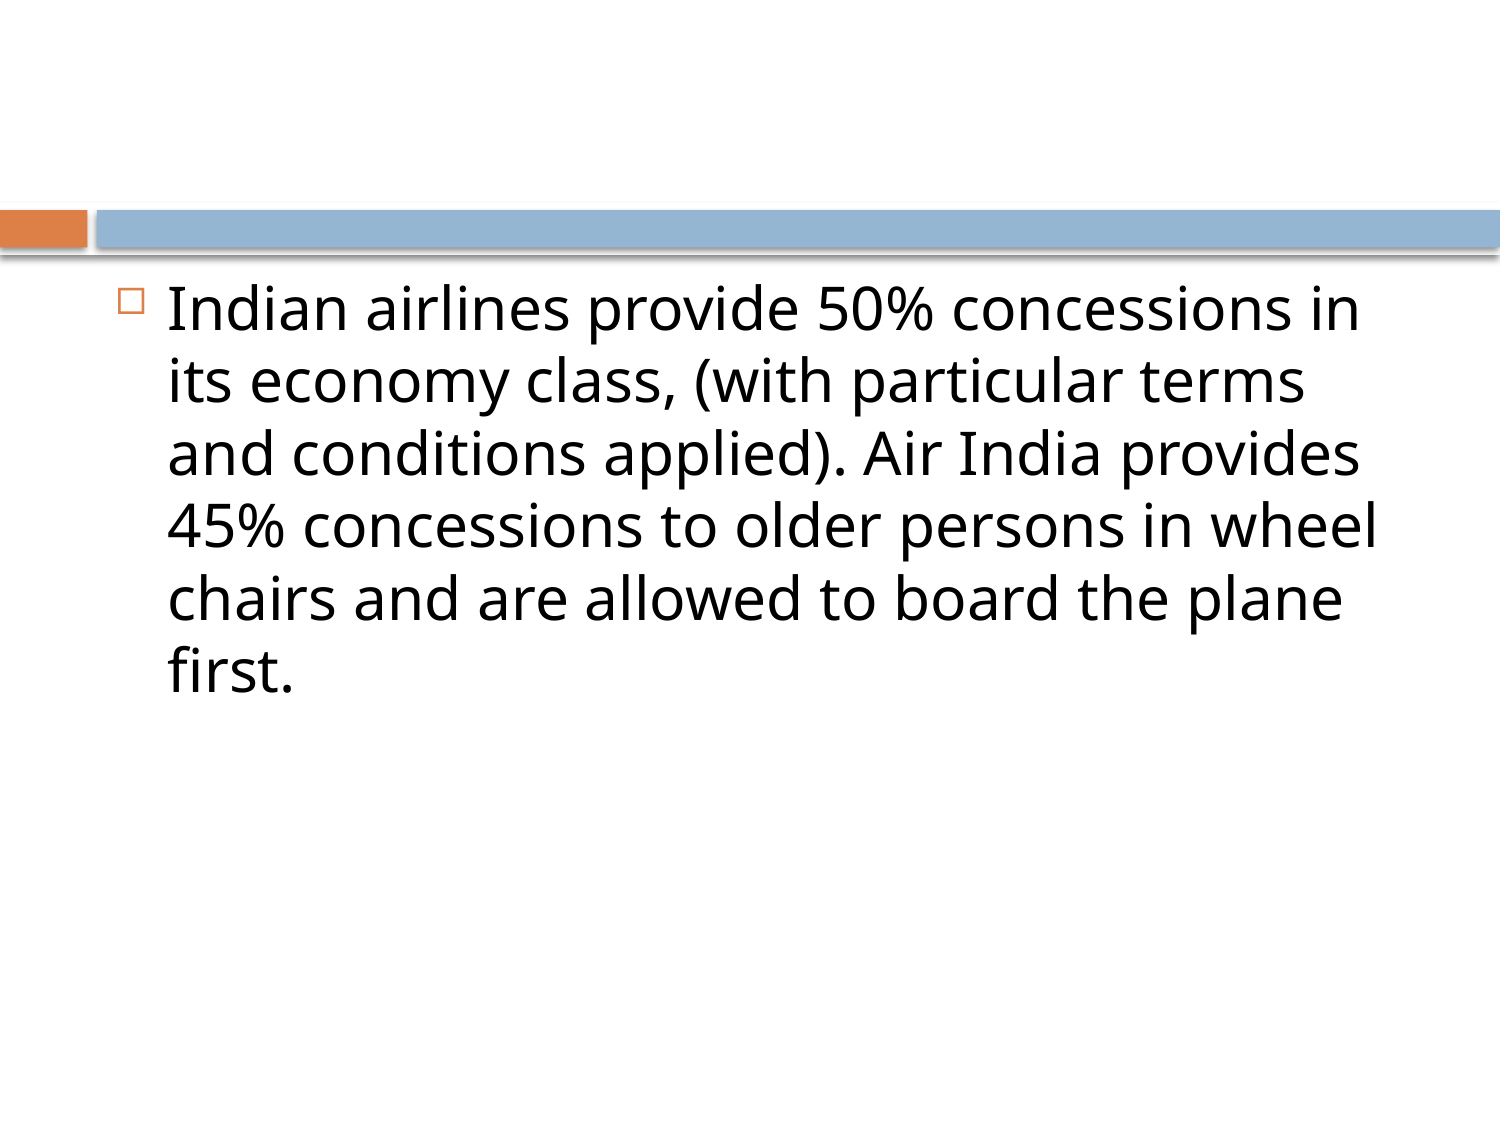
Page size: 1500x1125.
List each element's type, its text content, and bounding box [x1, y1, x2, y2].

list Indian airlines provide 50% concessions in its economy class, (with particular terms and conditions applied). Air India provides 45% concessions to older persons in wheel chairs and are allowed to board the plane first. [100, 262, 1438, 1000]
